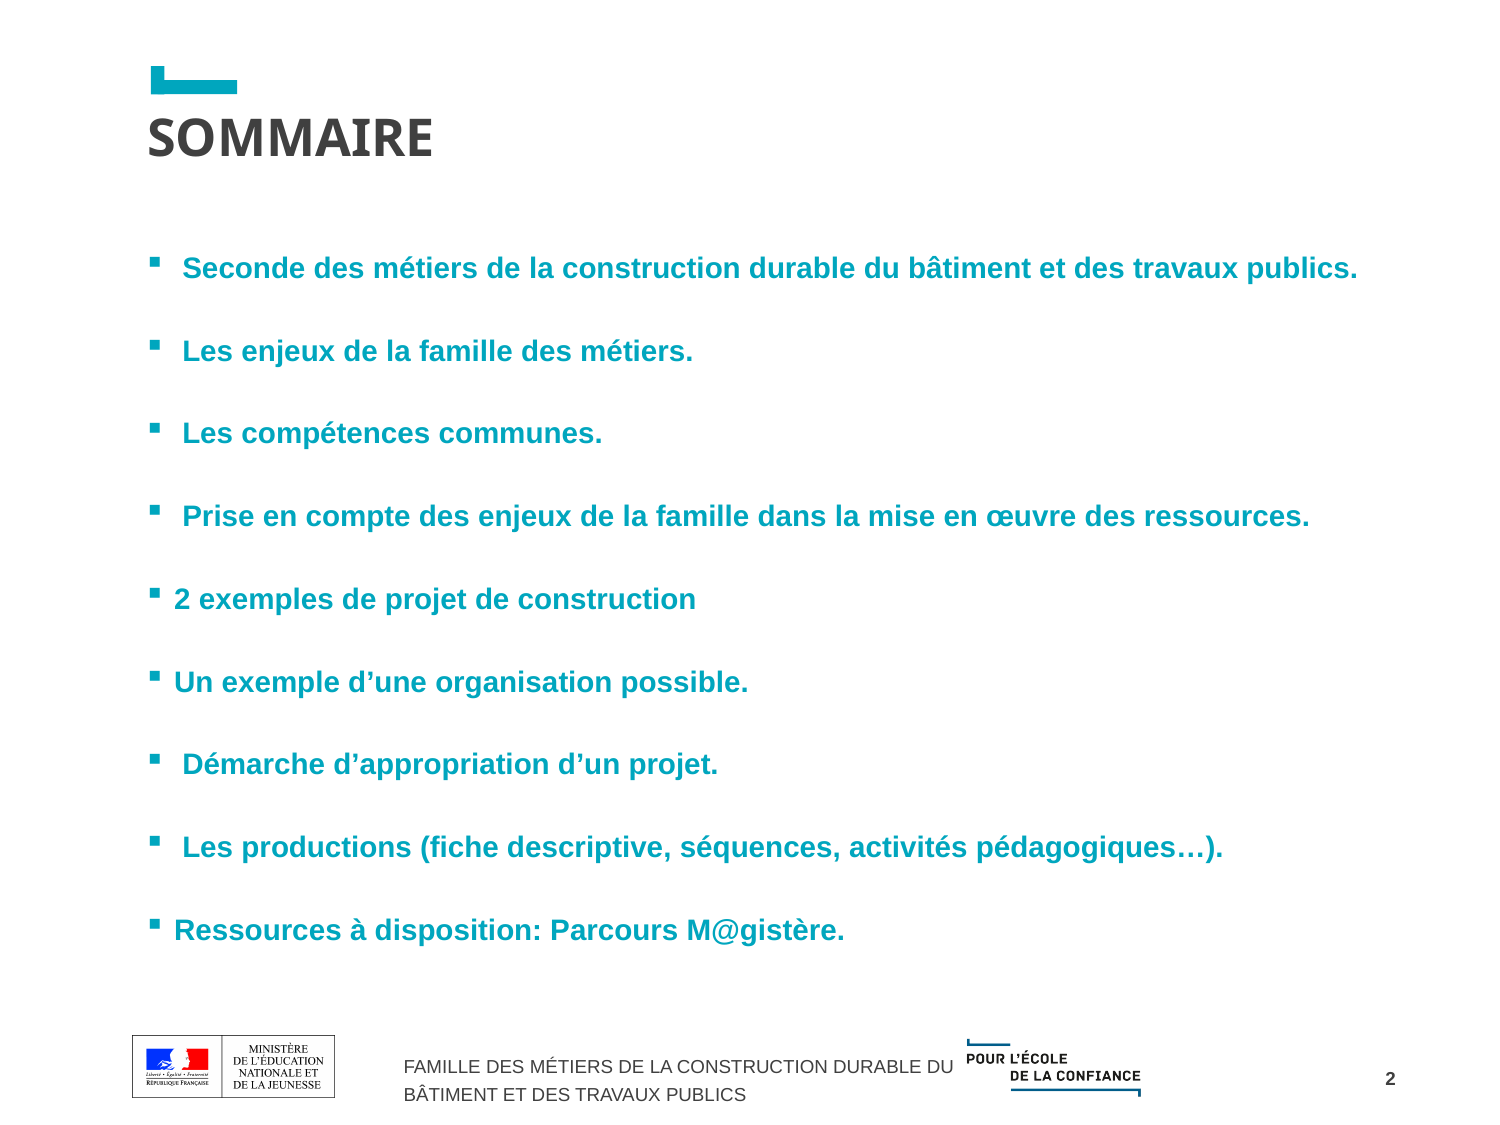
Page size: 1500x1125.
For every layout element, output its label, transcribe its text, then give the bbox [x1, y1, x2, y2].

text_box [150, 65, 238, 95]
slide_number 2 [1336, 1048, 1411, 1109]
picture [132, 1035, 335, 1098]
title SOMMAIRE [132, 29, 1425, 241]
list Seconde des métiers de la construction durable du bâtiment et des travaux publics. Les enjeux de la famille des métiers. Les compétences communes. Prise en compte des enjeux de la famille dans la mise en œuvre des ressources. 2 exemples de projet de construction Un exemple d’une organisation possible. Démarche d’appropriation d’un projet. Les productions (fiche descriptive, séquences, activités pédagogiques…). Ressources à disposition: Parcours M@gistère. [132, 241, 1425, 963]
picture [953, 1025, 1154, 1109]
